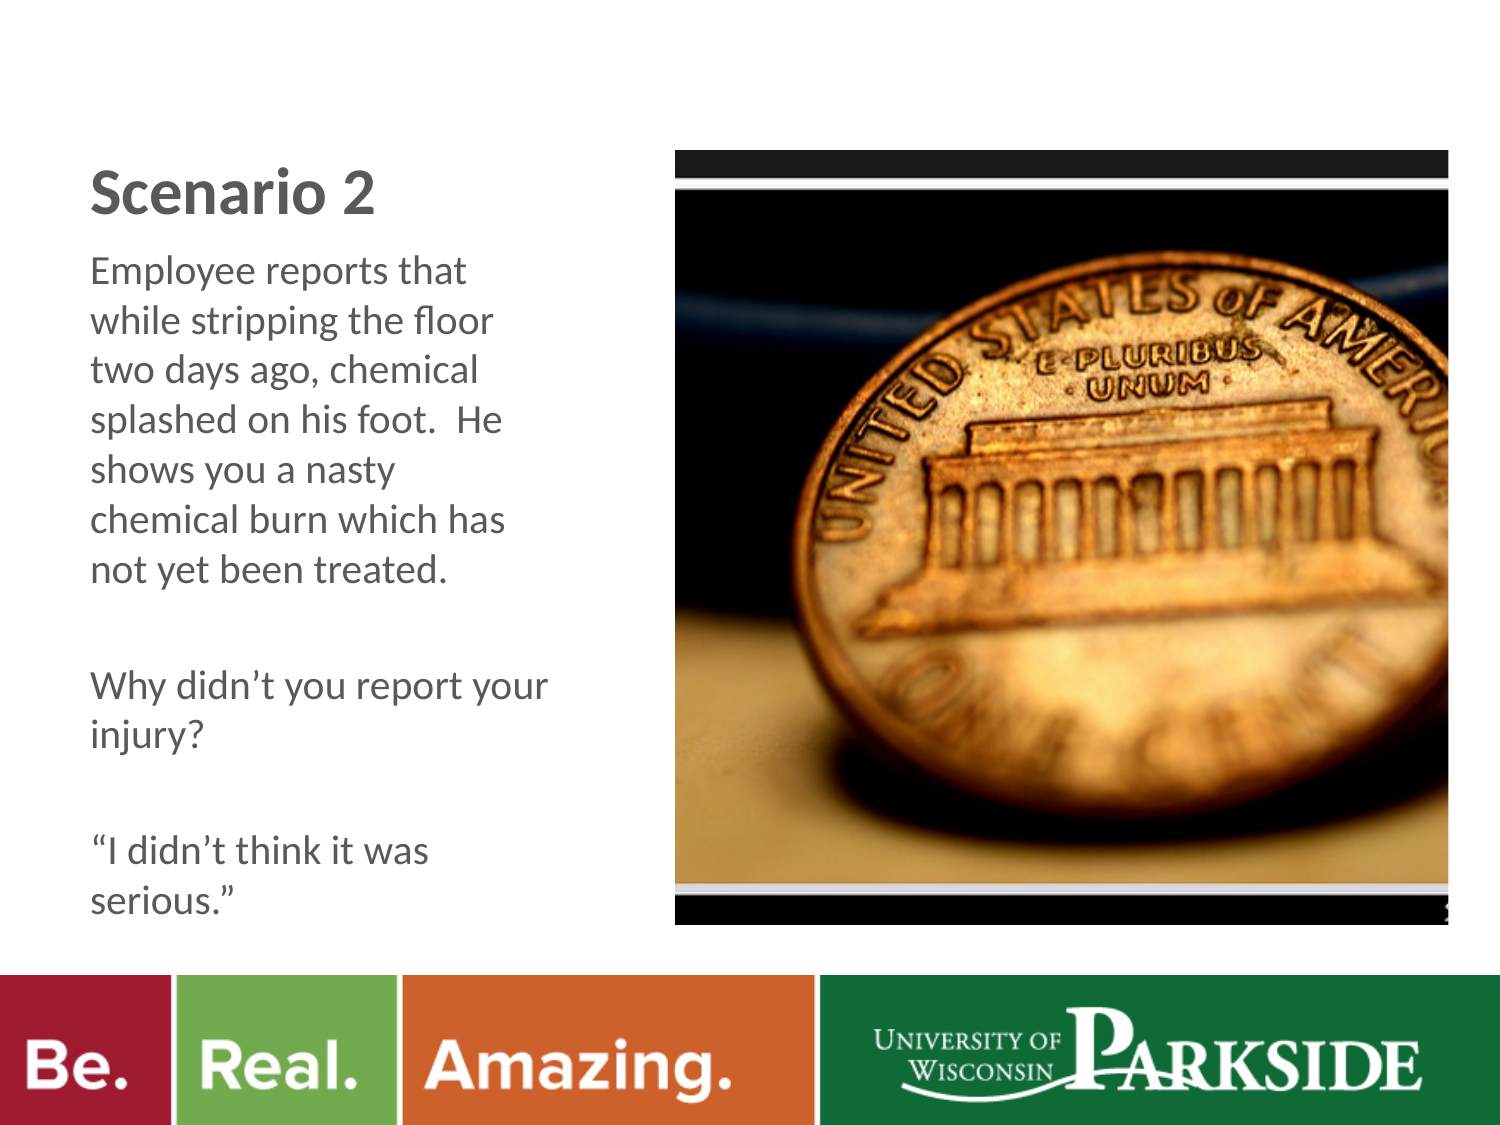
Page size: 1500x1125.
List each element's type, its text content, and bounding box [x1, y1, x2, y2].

title Scenario 2 [75, 44, 569, 235]
picture [674, 149, 1449, 926]
picture [0, 975, 1500, 1125]
list Employee reports that while stripping the floor two days ago, chemical splashed on his foot. He shows you a nasty chemical burn which has not yet been treated. Why didn’t you report your injury? “I didn’t think it was serious.” [75, 235, 569, 934]
